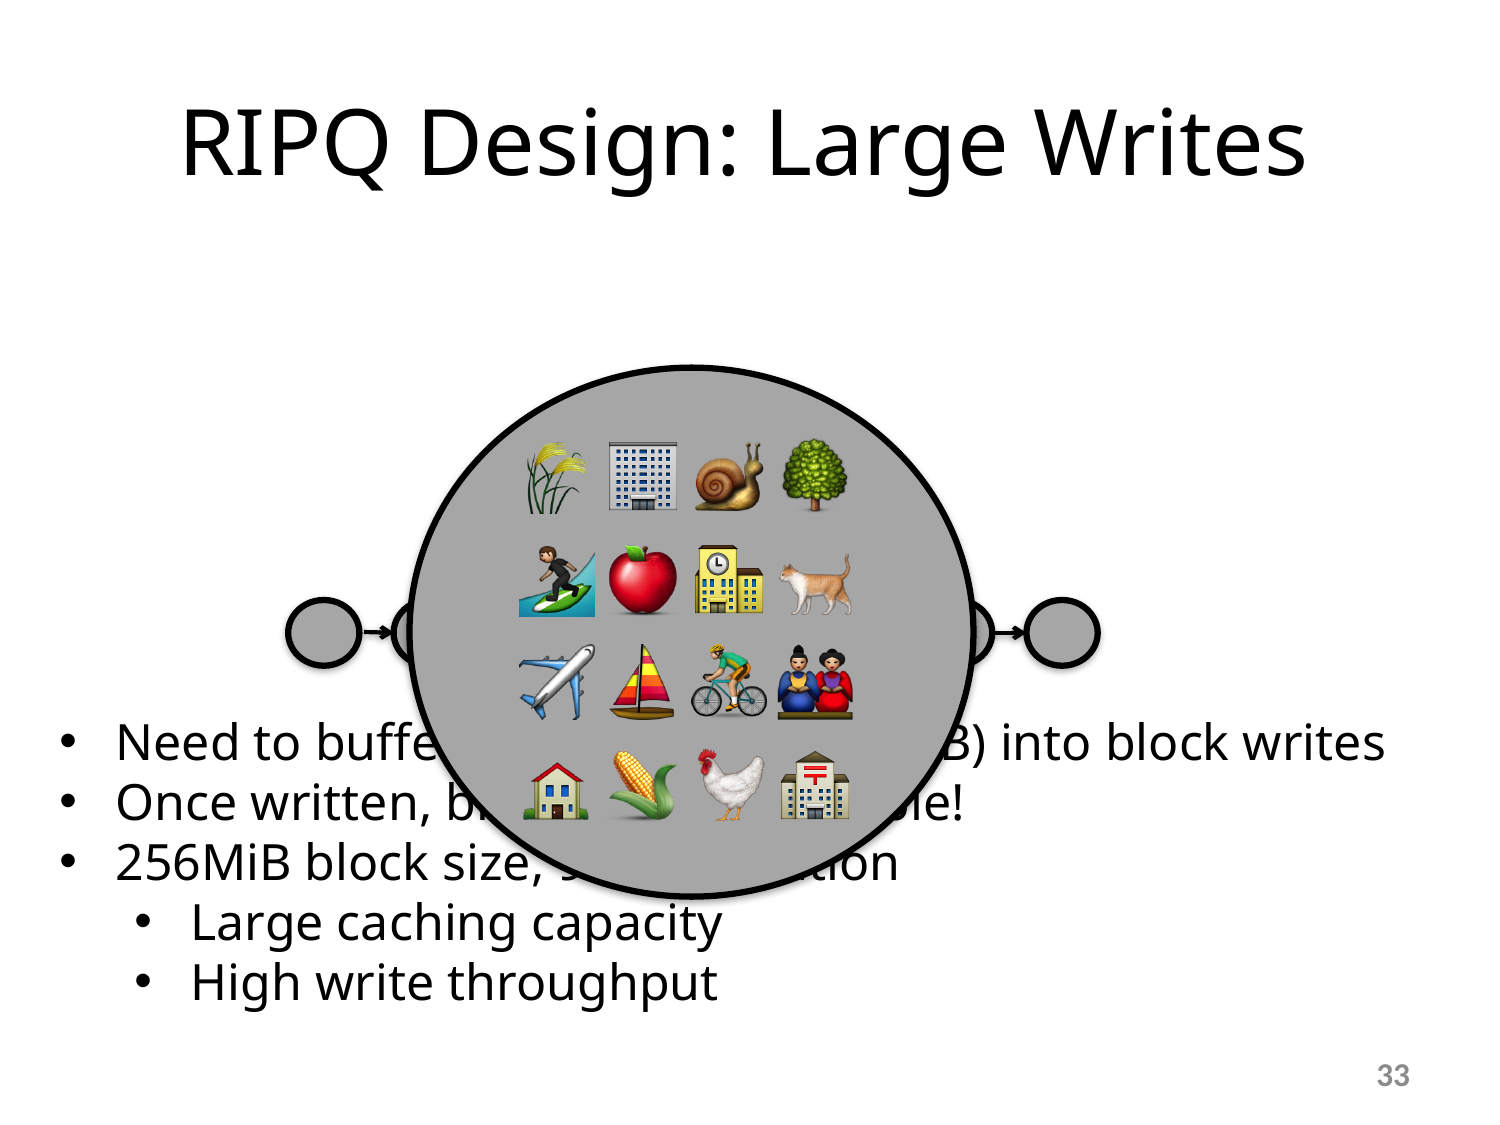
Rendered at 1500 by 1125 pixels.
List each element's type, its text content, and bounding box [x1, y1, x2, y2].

title RIPQ Design: Large Writes [37, 45, 1449, 233]
text_box [1025, 599, 1099, 667]
text_box [392, 610, 402, 656]
text_box [980, 607, 993, 658]
text_box Need to buffer object writes (10s KiB) into block writes Once written, blocks are immutable! 256MiB block size, 90% utilization Large caching capacity High write throughput [44, 703, 1456, 1019]
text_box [409, 367, 974, 897]
text_box [287, 599, 361, 667]
slide_number 33 [1074, 1042, 1425, 1103]
